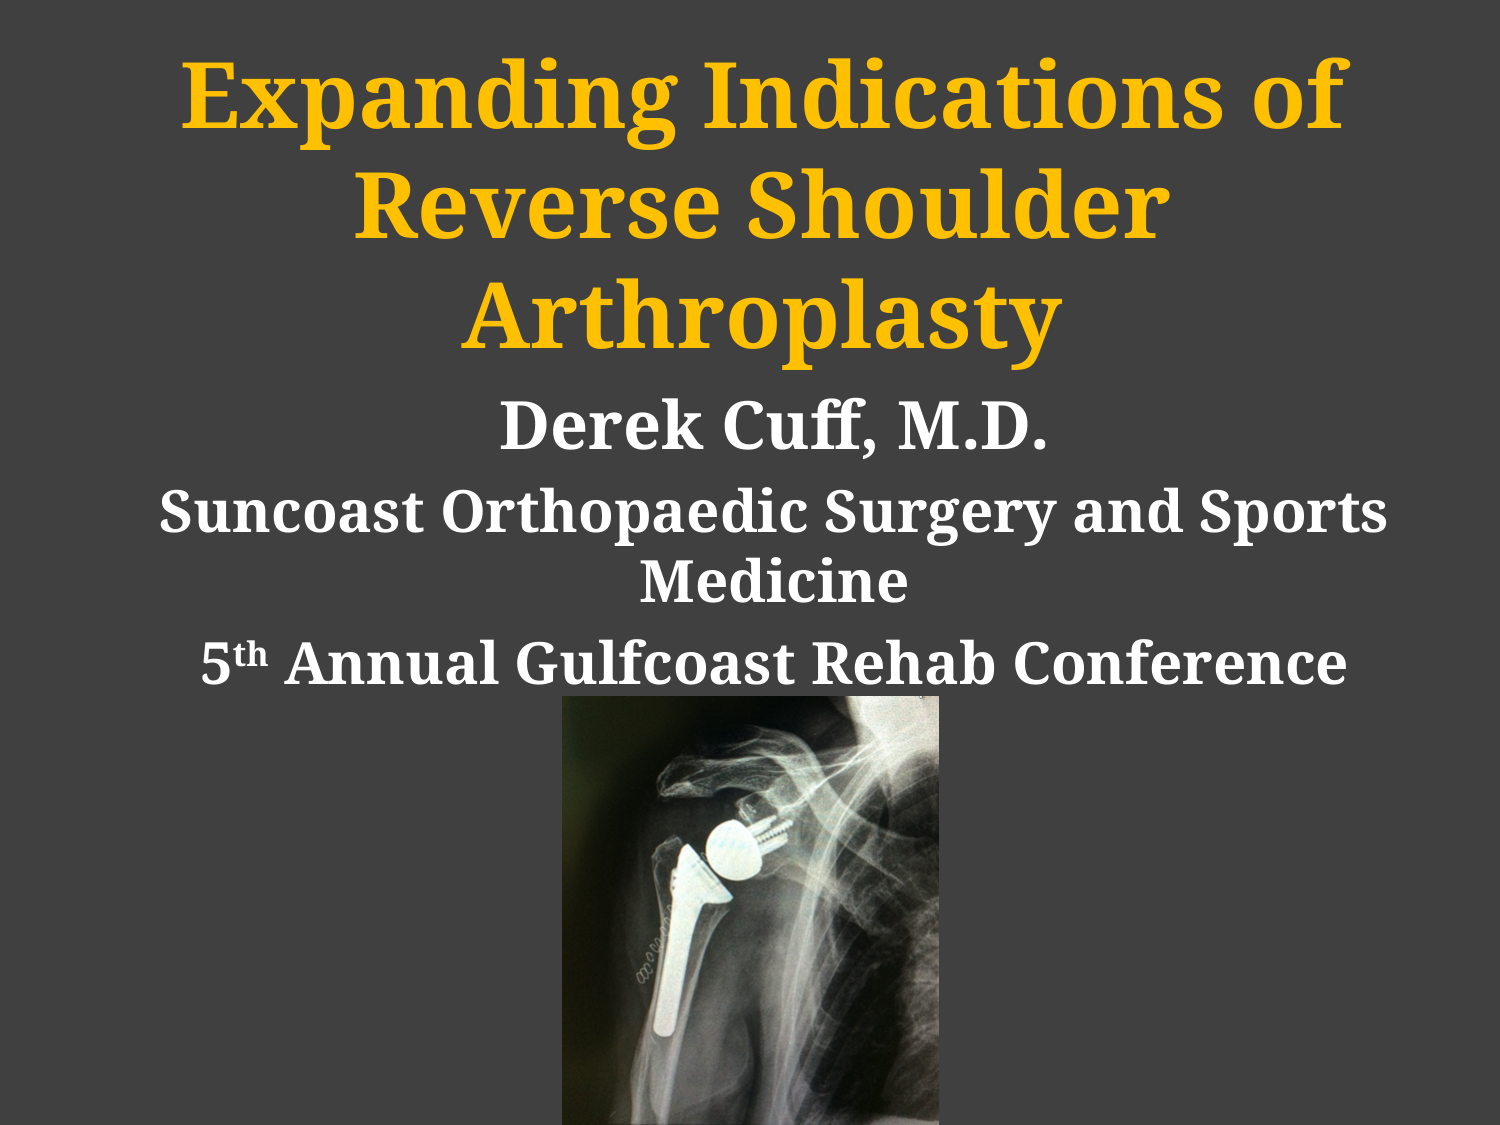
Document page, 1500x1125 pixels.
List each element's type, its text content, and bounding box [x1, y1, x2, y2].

subtitle Derek Cuff, M.D. Suncoast Orthopaedic Surgery and Sports Medicine 5th Annual Gulfcoast Rehab Conference [87, 375, 1463, 663]
picture [562, 695, 939, 1125]
title Expanding Indications of Reverse Shoulder Arthroplasty [125, 12, 1400, 375]
